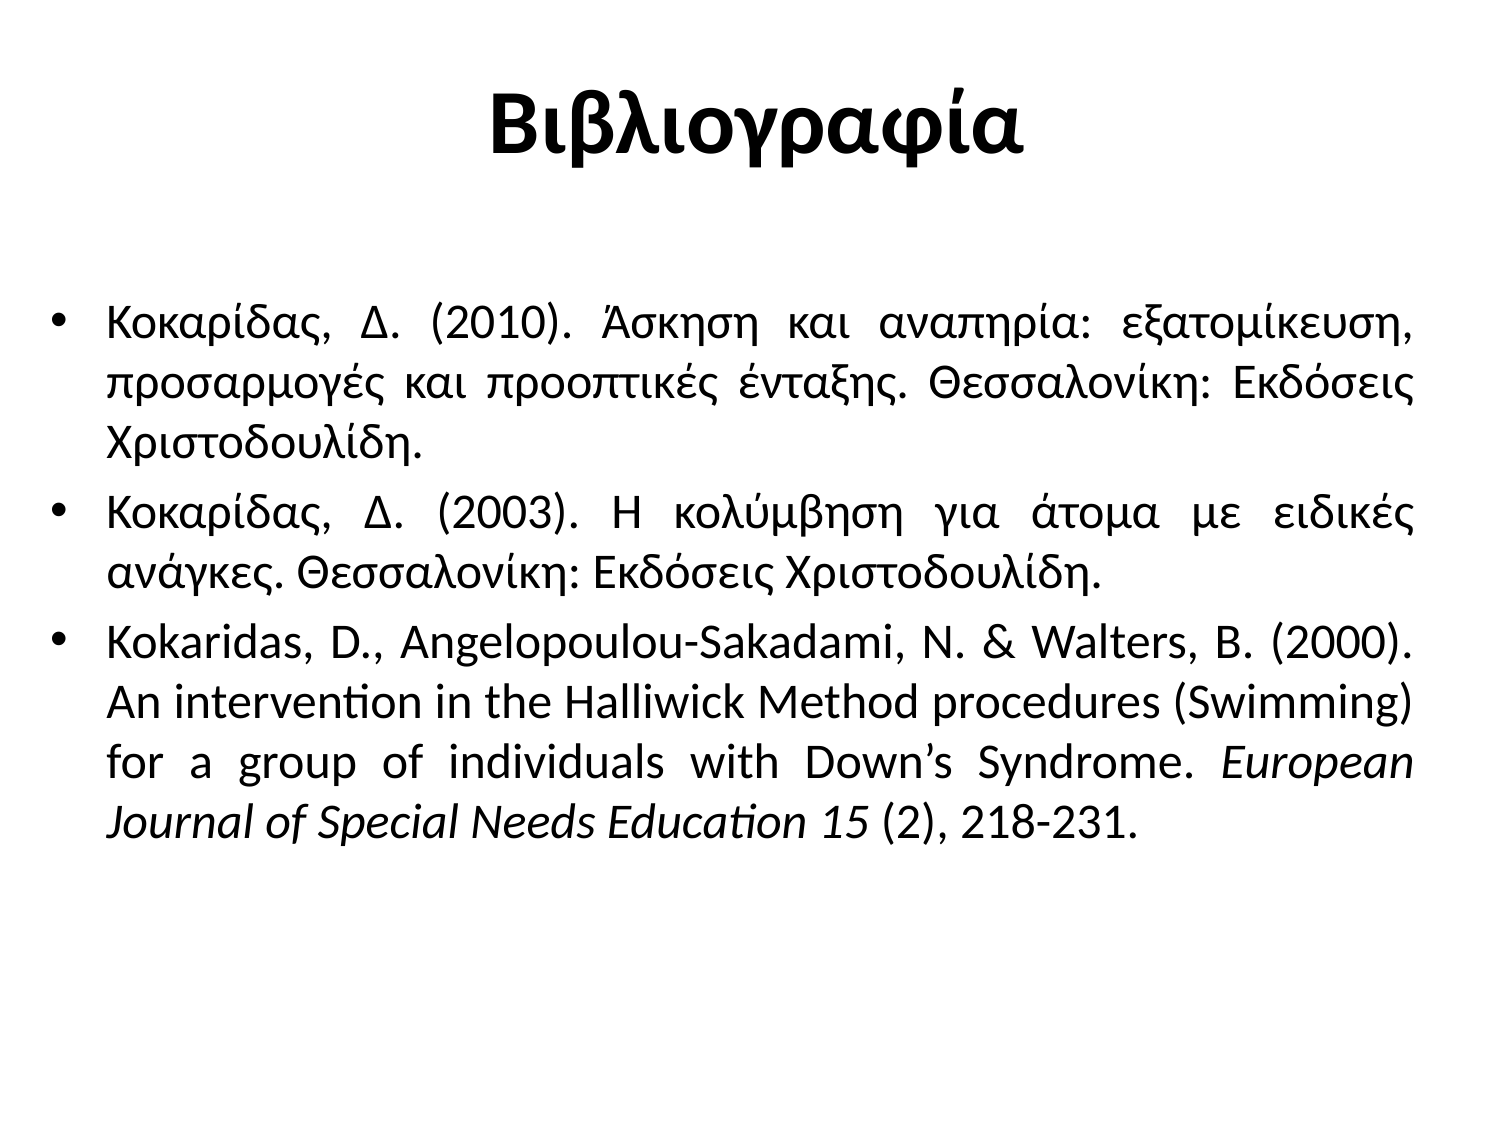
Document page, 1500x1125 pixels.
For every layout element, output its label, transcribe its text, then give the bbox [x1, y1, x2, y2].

title Βιβλιογραφία [82, 23, 1432, 211]
list Κοκαρίδας, Δ. (2010). Άσκηση και αναπηρία: εξατομίκευση, προσαρμογές και προοπτικές ένταξης. Θεσσαλονίκη: Εκδόσεις Χριστοδουλίδη. Κοκαρίδας, Δ. (2003). Η κολύμβηση για άτομα με ειδικές ανάγκες. Θεσσαλονίκη: Εκδόσεις Χριστοδουλίδη. Kokaridas, D., Angelopoulou-Sakadami, N. & Walters, B. (2000). An intervention in the Halliwick Method procedures (Swimming) for a group of individuals with Down’s Syndrome. European Journal of Special Needs Education 15 (2), 218-231. [35, 281, 1430, 1045]
